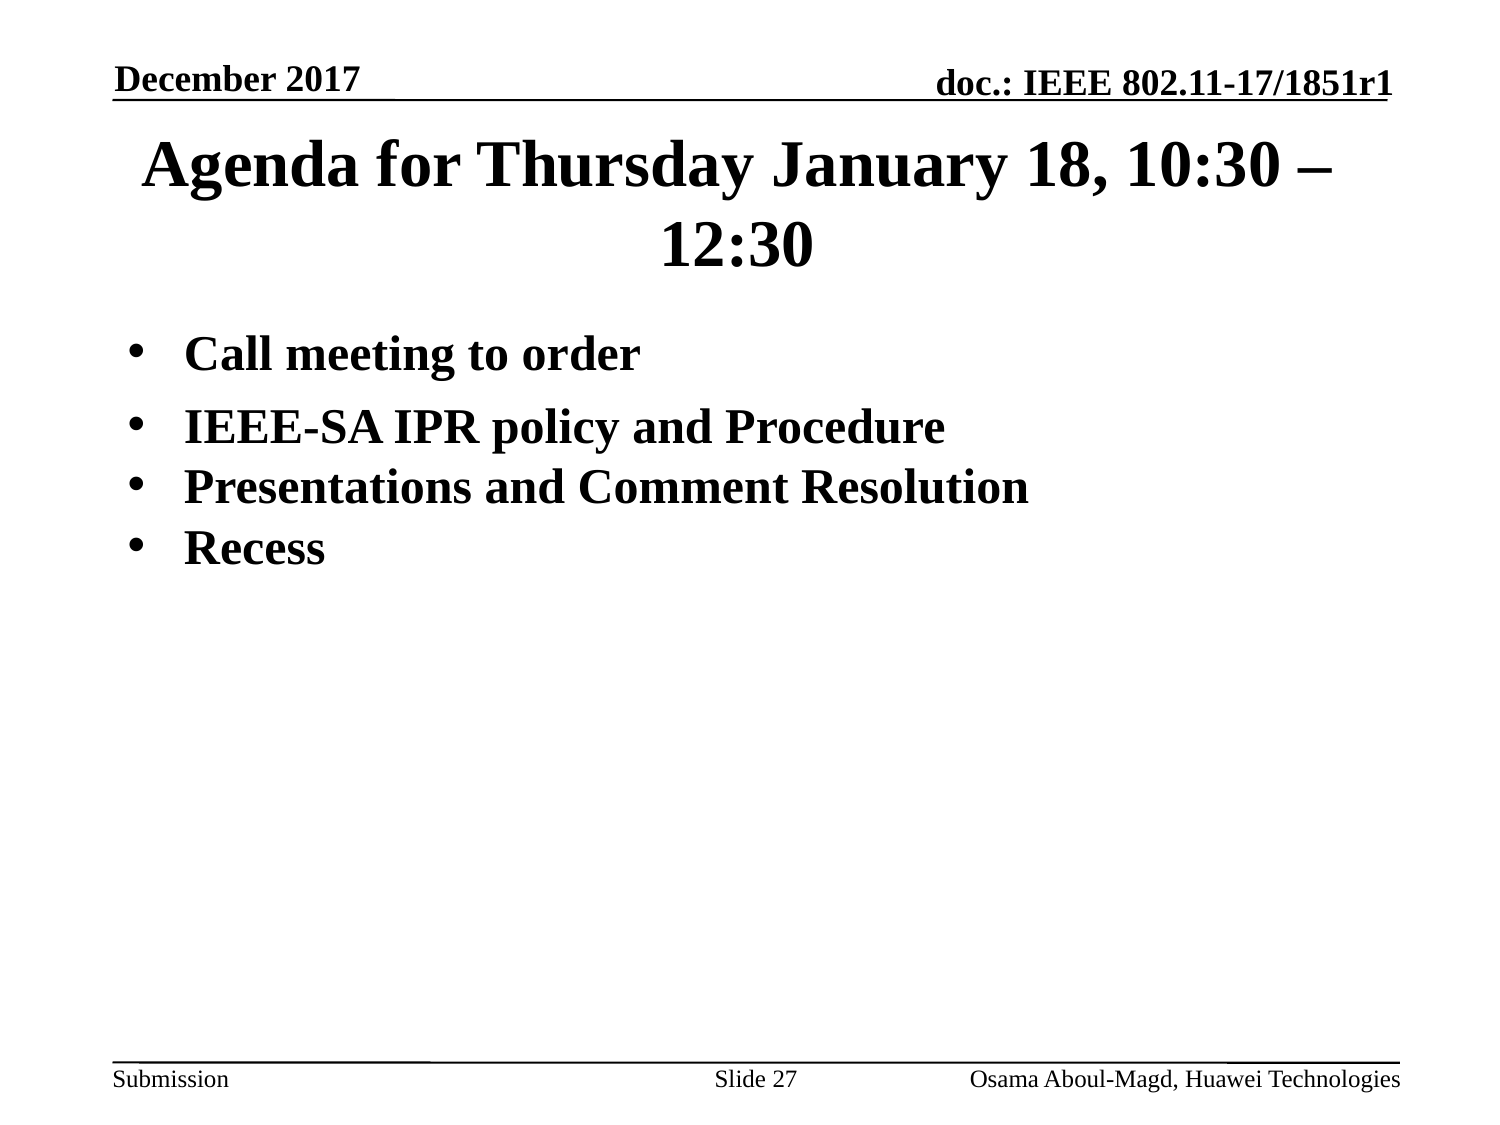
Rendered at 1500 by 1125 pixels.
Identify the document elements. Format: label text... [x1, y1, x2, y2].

title Agenda for Thursday January 18, 10:30 – 12:30 [49, 112, 1426, 288]
list Call meeting to order IEEE-SA IPR policy and Procedure Presentations and Comment Resolution Recess [112, 324, 1388, 1000]
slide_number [114, 54, 423, 100]
slide_number Slide 27 [712, 1061, 800, 1123]
footer Osama Aboul-Magd, Huawei Technologies [878, 1061, 1402, 1093]
